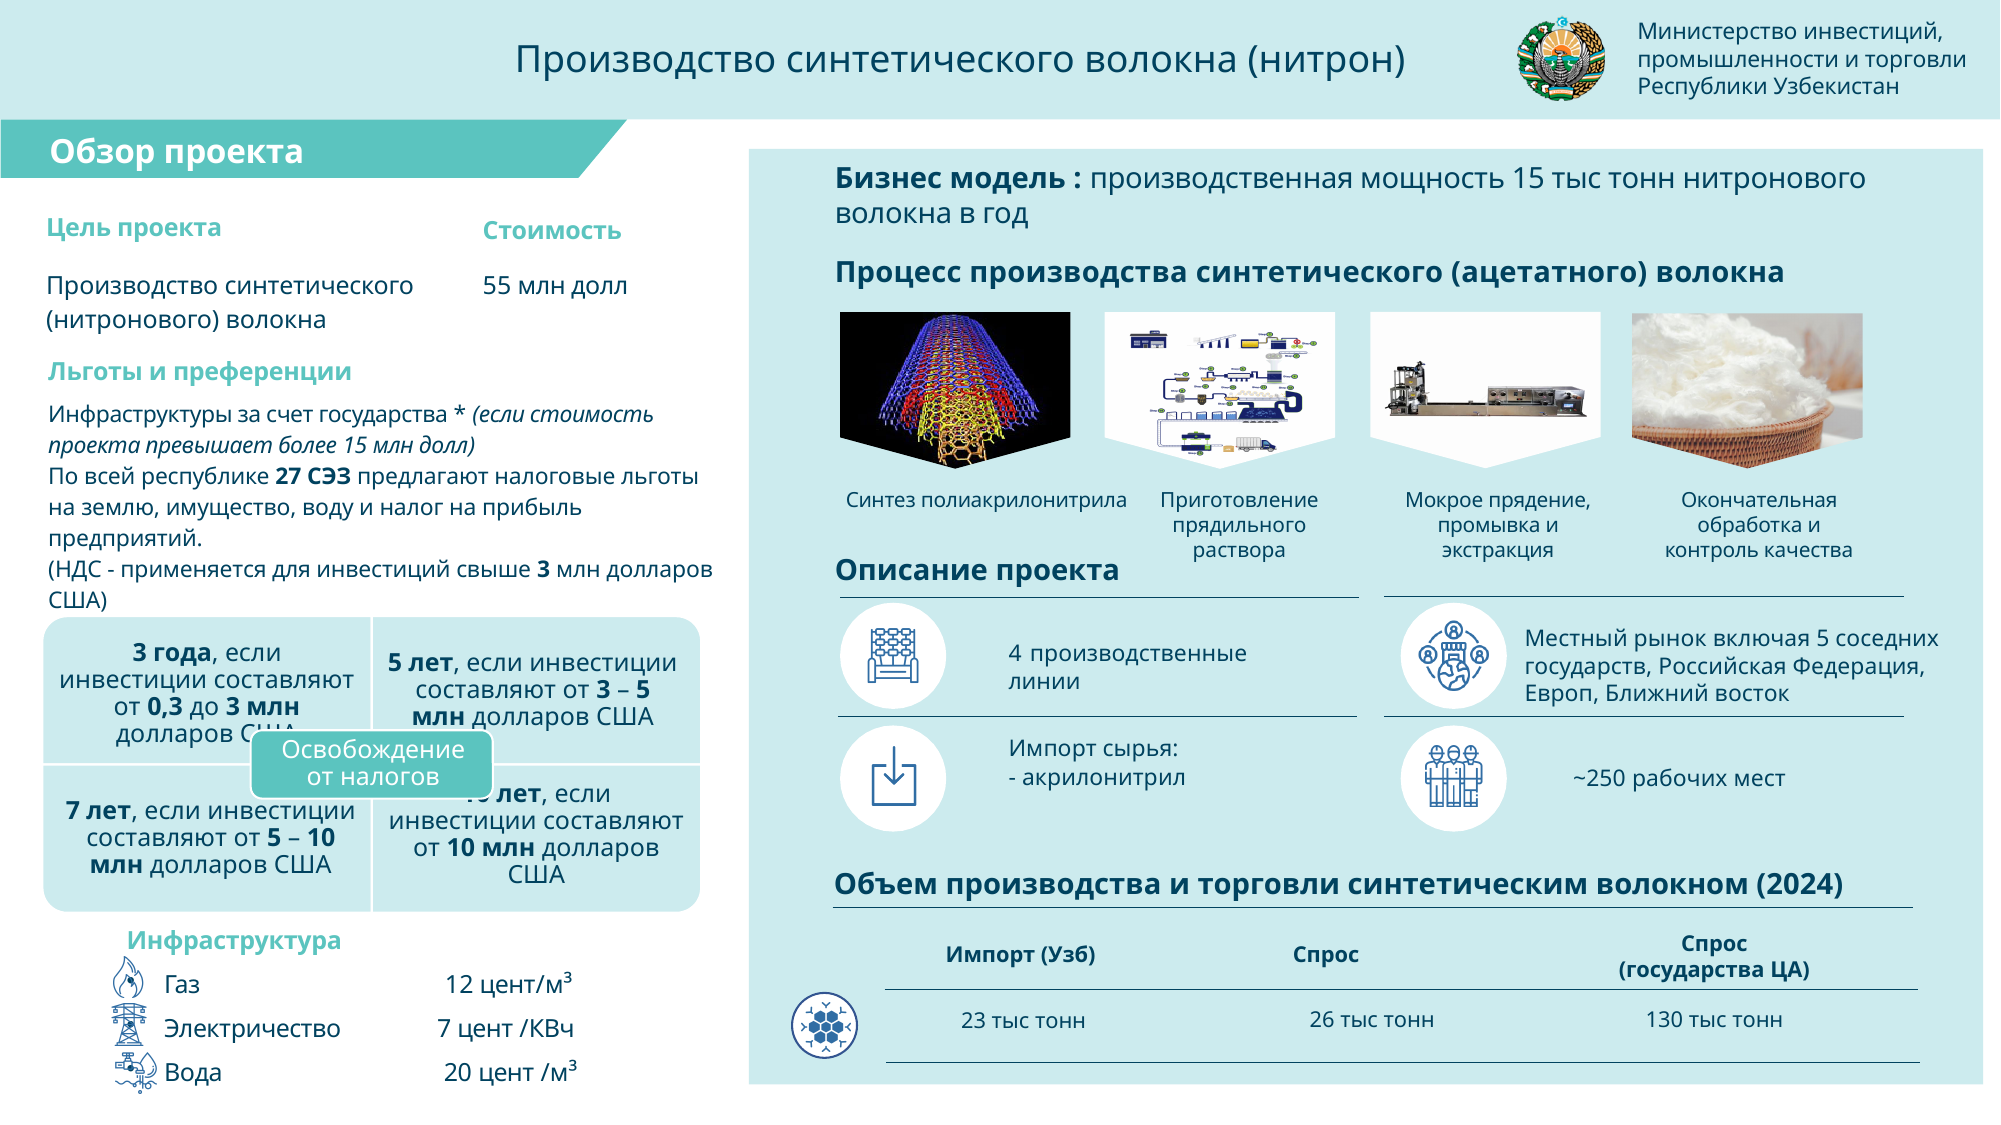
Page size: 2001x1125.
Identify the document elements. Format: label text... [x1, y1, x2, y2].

text_box Импорт (Узб) [930, 933, 1117, 975]
text_box Инфраструктура Газ 12 цент/м³ Электричество 7 цент /КВч Вода 20 цент /м³ [124, 914, 616, 1087]
text_box Описание проекта [832, 549, 1173, 587]
text_box Спрос [1278, 933, 1466, 975]
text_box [42, 616, 702, 913]
text_box Льготы и преференции Инфраструктуры за счет государства * (если стоимость проекта превышает более 15 млн долл) По всей республике 27 СЭЗ предлагают налоговые льготы на землю, имущество, воду и налог на прибыль предприятий. (НДС - применяется для инвестиций свыше 3 млн долларов США) [46, 339, 721, 613]
text_box Приготовление прядильного раствора [1128, 485, 1350, 562]
picture [840, 312, 1071, 469]
text_box Цель проекта Производство синтетического (нитронового) волокна [43, 208, 457, 334]
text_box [0, 0, 2000, 178]
text_box Спрос (государства ЦА) [1592, 921, 1837, 989]
picture [1416, 618, 1491, 693]
text_box [1006, 675, 1327, 705]
picture [1517, 15, 1605, 101]
text_box Местный рынок включая 5 соседних государств, Российская Федерация, Европ, Ближний восток [1522, 621, 1967, 707]
picture [1370, 311, 1601, 469]
picture [863, 625, 924, 686]
text_box Объем производства и торговли синтетическим волокном (2024) [831, 863, 1993, 901]
text_box [840, 725, 947, 832]
text_box [840, 602, 947, 709]
text_box 26 тыс тонн [1294, 998, 1450, 1040]
text_box ~250 рабочих мест [1570, 761, 1792, 791]
picture [864, 746, 924, 806]
text_box Процесс производства синтетического (ацетатного) волокна [832, 251, 1882, 289]
text_box Импорт сырья: - акрилонитрил [1006, 731, 1358, 791]
picture [1423, 745, 1485, 807]
text_box 4 производственные линии [1006, 636, 1279, 675]
text_box Мокрое прядение, промывка и экстракция [1380, 485, 1614, 562]
text_box [1400, 725, 1507, 832]
picture [1104, 312, 1336, 469]
picture [108, 1003, 150, 1046]
text_box [791, 991, 849, 1050]
picture [1632, 313, 1863, 469]
text_box [1400, 602, 1507, 709]
text_box Бизнес модель : производственная мощность 15 тыс тонн нитронового волокна в год [832, 178, 1892, 229]
picture [107, 956, 149, 998]
text_box 130 тыс тонн [1630, 998, 1799, 1040]
picture [114, 1052, 157, 1094]
text_box Стоимость 55 млн долл [480, 198, 686, 300]
text_box Окончательная обработка и контроль качества [1647, 485, 1869, 562]
picture [801, 1002, 851, 1052]
text_box 23 тыс тонн [946, 999, 1102, 1041]
text_box [804, 1052, 845, 1059]
text_box [748, 178, 1984, 1085]
text_box [851, 1004, 859, 1046]
text_box Синтез полиакрилонитрила [837, 485, 1128, 513]
